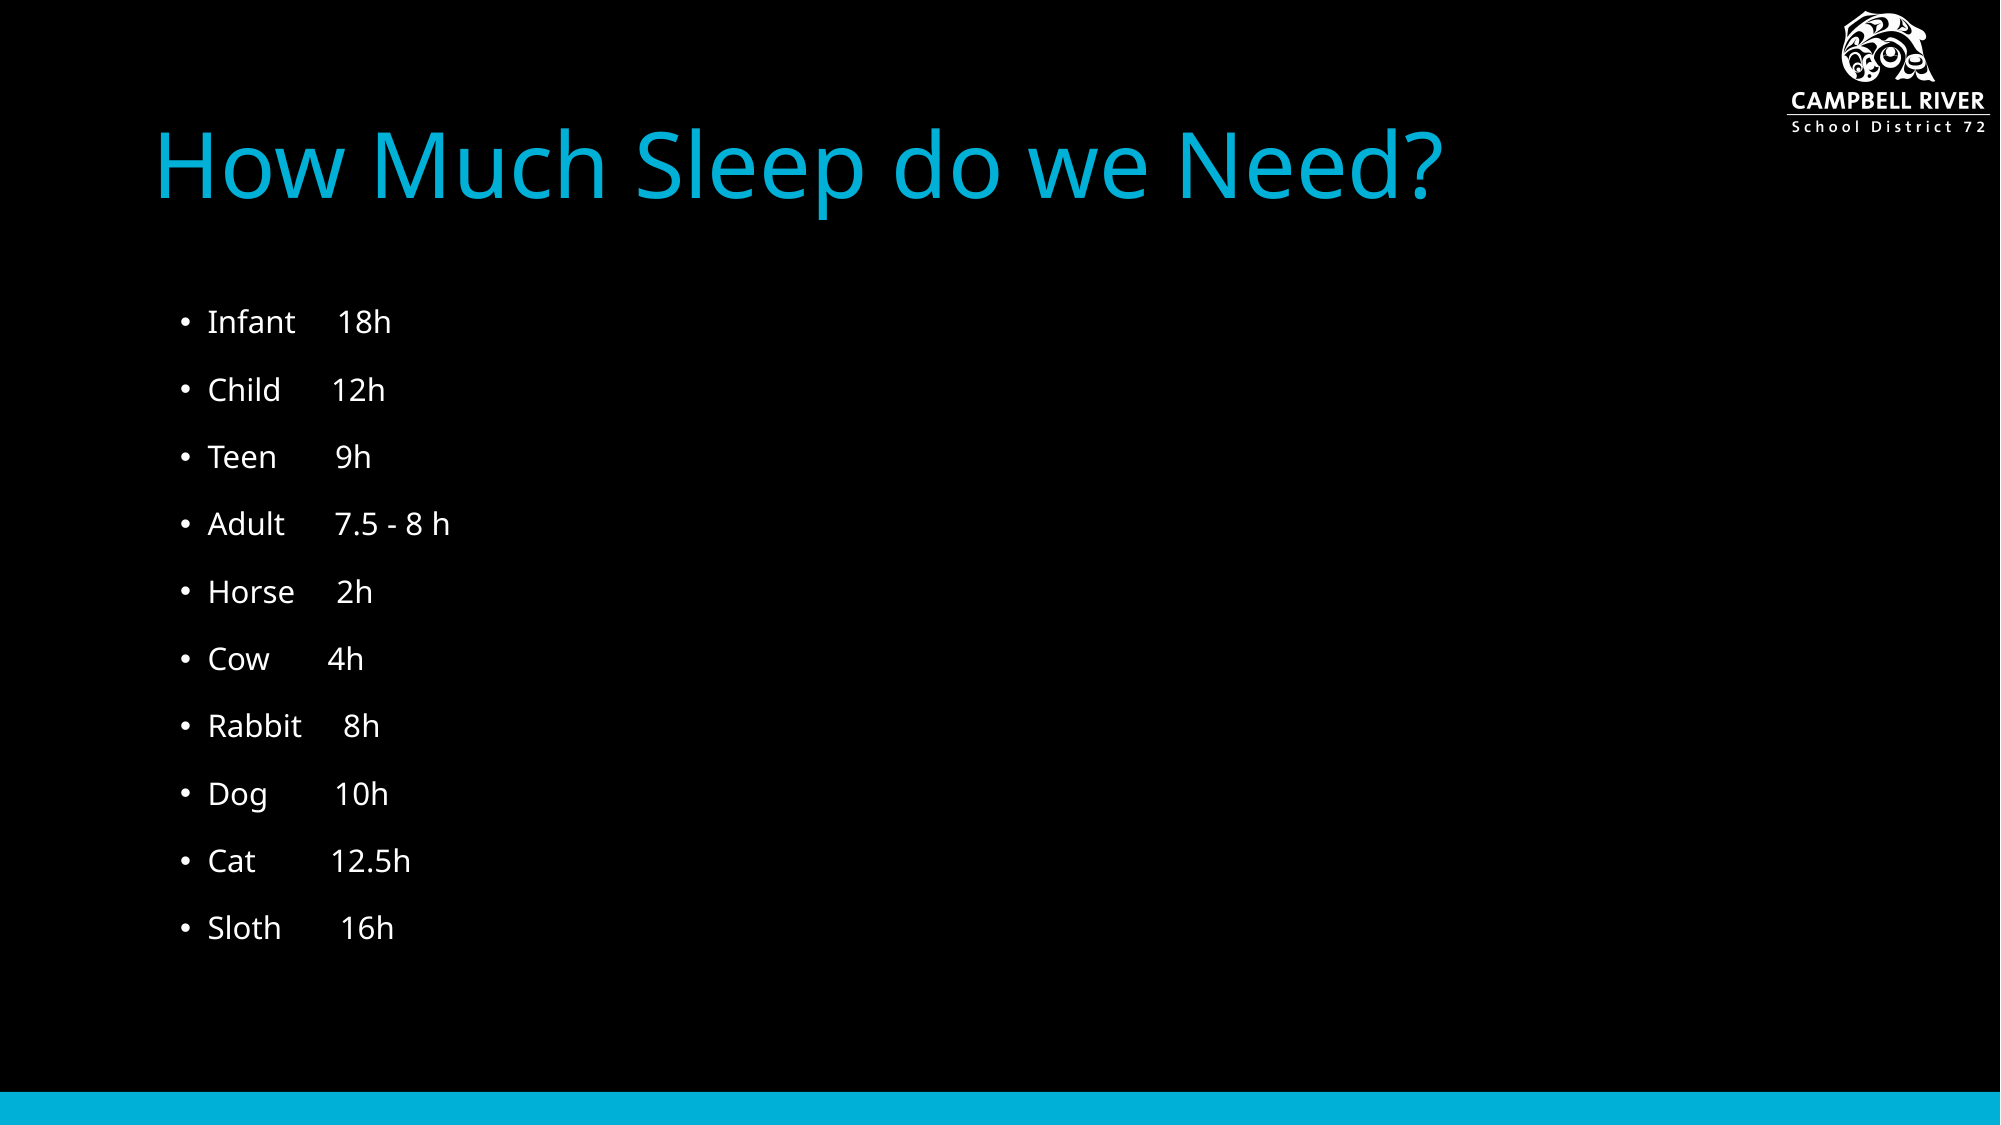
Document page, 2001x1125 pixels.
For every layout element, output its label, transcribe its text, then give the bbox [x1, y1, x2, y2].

title How Much Sleep do we Need? [137, 59, 1863, 278]
picture [1781, 5, 1996, 138]
list Infant 18h Child 12h Teen 9h Adult 7.5 - 8 h Horse 2h Cow 4h Rabbit 8h Dog 10h Cat 12.5h Sloth 16h [137, 299, 1863, 1014]
